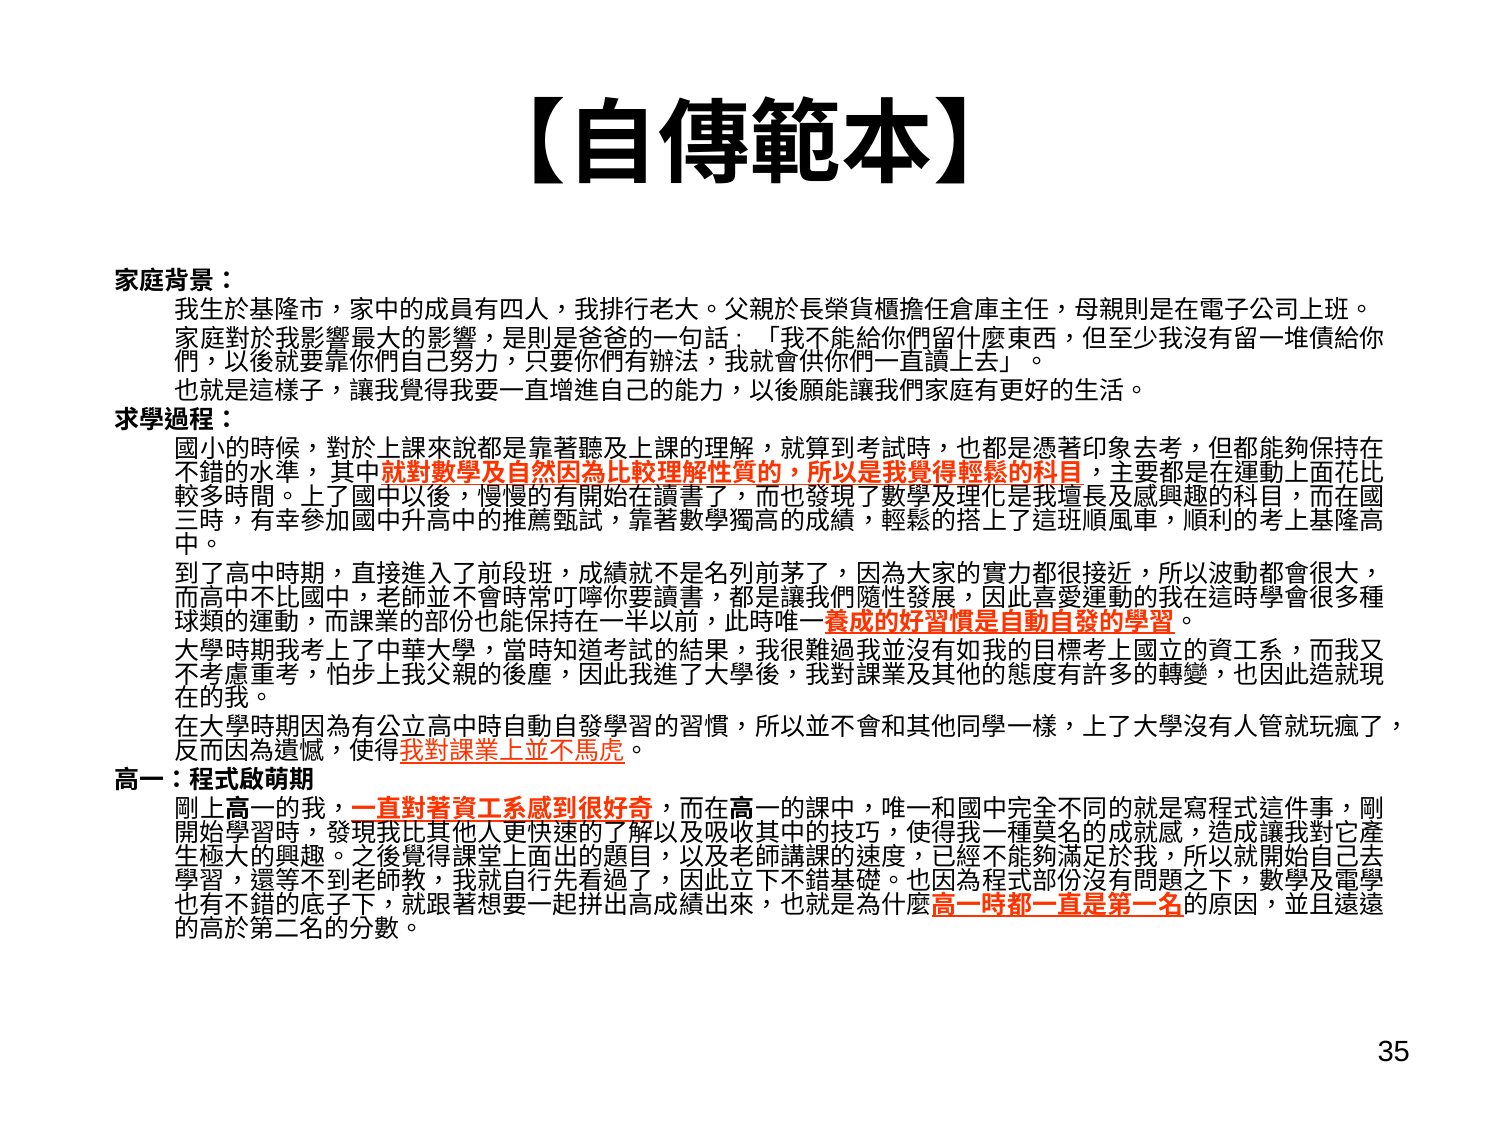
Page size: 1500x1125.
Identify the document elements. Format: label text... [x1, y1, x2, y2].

list 家庭背景： 我生於基隆市，家中的成員有四人，我排行老大。父親於長榮貨櫃擔任倉庫主任，母親則是在電子公司上班。 家庭對於我影響最大的影響，是則是爸爸的一句話; 「我不能給你們留什麼東西，但至少我沒有留一堆債給你們，以後就要靠你們自己努力，只要你們有辦法，我就會供你們一直讀上去」。 也就是這樣子，讓我覺得我要一直增進自己的能力，以後願能讓我們家庭有更好的生活。 求學過程： 國小的時候，對於上課來說都是靠著聽及上課的理解，就算到考試時，也都是憑著印象去考，但都能夠保持在不錯的水準， 其中就對數學及自然因為比較理解性質的，所以是我覺得輕鬆的科目，主要都是在運動上面花比較多時間。上了國中以後，慢慢的有開始在讀書了，而也發現了數學及理化是我壇長及感興趣的科目，而在國三時，有幸參加國中升高中的推薦甄試，靠著數學獨高的成績，輕鬆的搭上了這班順風車，順利的考上基隆高中。 到了高中時期，直接進入了前段班，成績就不是名列前茅了，因為大家的實力都很接近，所以波動都會很大，而高中不比國中，老師並不會時常叮嚀你要讀書，都是讓我們隨性發展，因此喜愛運動的我在這時學會很多種球類的運動，而課業的部份也能保持在一半以前，此時唯一養成的好習慣是自動自發的學習。 大學時期我考上了中華大學，當時知道考試的結果，我很難過我並沒有如我的目標考上國立的資工系，而我又不考慮重考，怕步上我父親的後塵，因此我進了大學後，我對課業及其他的態度有許多的轉變，也因此造就現在的我。 在大學時期因為有公立高中時自動自發學習的習慣，所以並不會和其他同學一樣，上了大學沒有人管就玩瘋了，反而因為遺憾，使得我對課業上並不馬虎。 高一：程式啟萌期 剛上高一的我，一直對著資工系感到很好奇，而在高一的課中，唯一和國中完全不同的就是寫程式這件事，剛開始學習時，發現我比其他人更快速的了解以及吸收其中的技巧，使得我一種莫名的成就感，造成讓我對它產生極大的興趣。之後覺得課堂上面出的題目，以及老師講課的速度，已經不能夠滿足於我，所以就開始自己去學習，還等不到老師教，我就自行先看過了，因此立下不錯基礎。也因為程式部份沒有問題之下，數學及電學也有不錯的底子下，就跟著想要一起拼出高成績出來，也就是為什麼高一時都一直是第一名的原因，並且遠遠的高於第二名的分數。 [99, 262, 1401, 1006]
slide_number 35 [1074, 1024, 1426, 1103]
title 【自傳範本】 [74, 44, 1426, 233]
